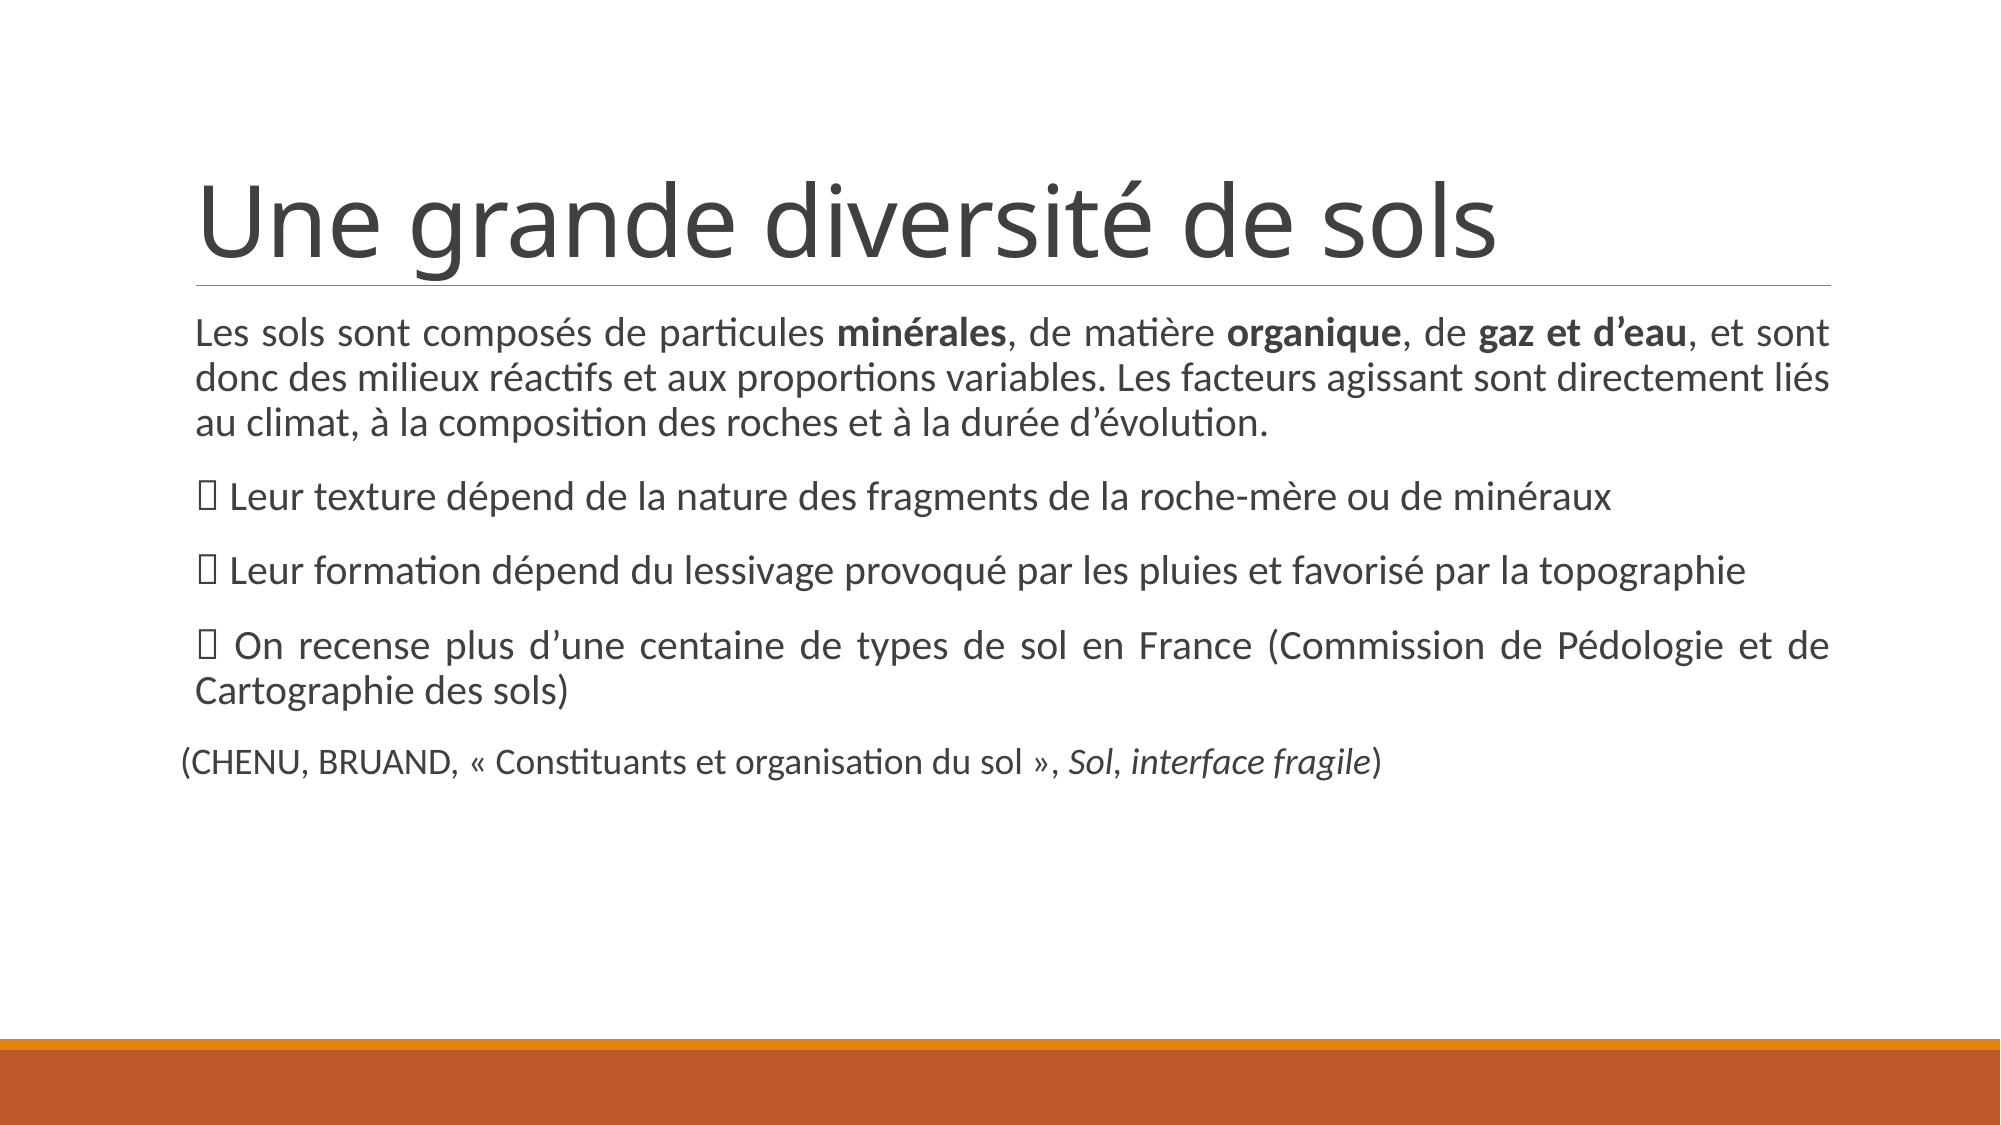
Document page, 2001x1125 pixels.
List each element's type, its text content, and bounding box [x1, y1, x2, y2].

title Une grande diversité de sols [180, 47, 1830, 285]
list Les sols sont composés de particules minérales, de matière organique, de gaz et d’eau, et sont donc des milieux réactifs et aux proportions variables. Les facteurs agissant sont directement liés au climat, à la composition des roches et à la durée d’évolution.  Leur texture dépend de la nature des fragments de la roche-mère ou de minéraux  Leur formation dépend du lessivage provoqué par les pluies et favorisé par la topographie  On recense plus d’une centaine de types de sol en France (Commission de Pédologie et de Cartographie des sols) (CHENU, BRUAND, « Constituants et organisation du sol », Sol, interface fragile) [180, 302, 1830, 963]
